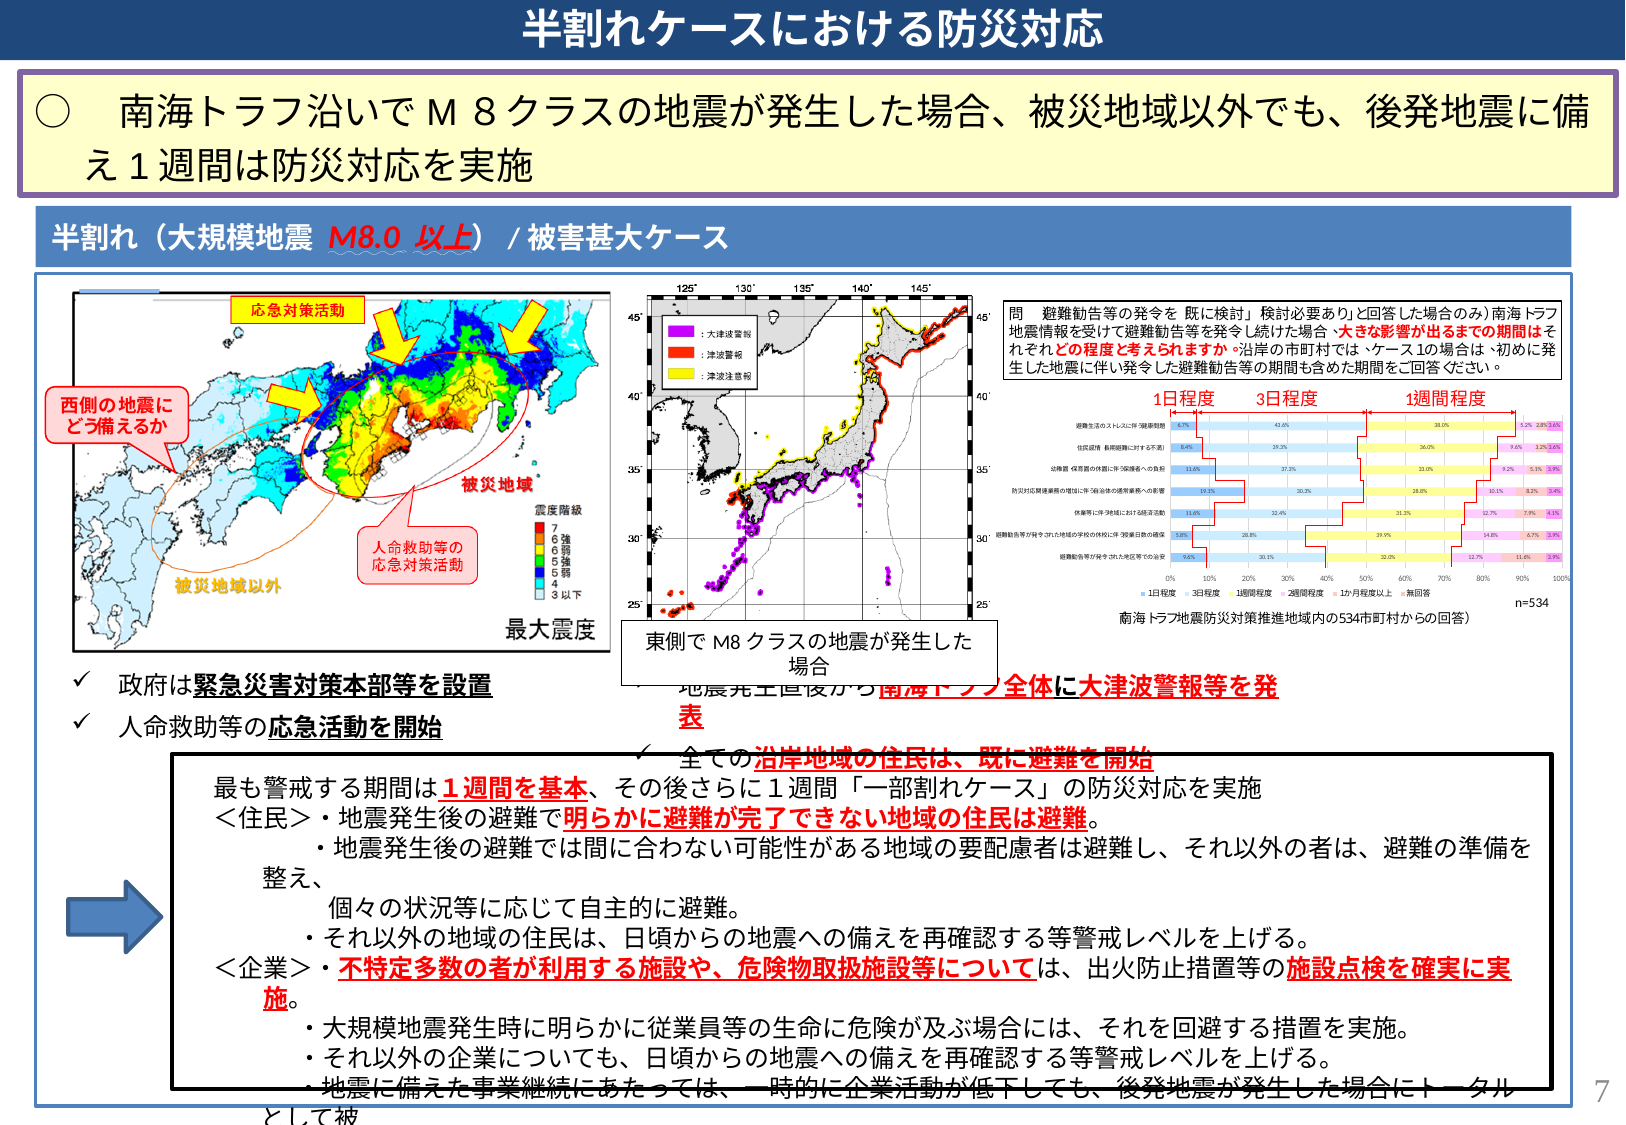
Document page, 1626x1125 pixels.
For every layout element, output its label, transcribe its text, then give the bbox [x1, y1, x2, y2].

text_box 東側でM8クラスの地震が発生した場合 [621, 620, 998, 686]
text_box 政府は緊急災害対策本部等を設置 人命救助等の応急活動を開始 [56, 661, 760, 749]
picture [628, 284, 1578, 659]
slide_number 6 [1513, 1061, 1625, 1122]
text_box ○ 南海トラフ沿いでM８クラスの地震が発生した場合、被災地域以外でも、後発地震に備え1週間は防災対応を実施 [19, 72, 1617, 195]
text_box 半割れケースにおける防災対応 [0, 0, 1625, 62]
picture [44, 288, 611, 658]
text_box 地震発生直後から南海トラフ全体に大津波警報等を発表 全ての沿岸地域の住民は、既に避難を開始 [760, 662, 1314, 735]
text_box 最も警戒する期間は１週間を基本、その後さらに１週間「一部割れケース」の防災対応を実施 ＜住民＞・地震発生後の避難で明らかに避難が完了できない地域の住民は避難。 ・地震発生後の避難では間に合わない可能性がある地域の要配慮者は避難し、それ以外の者は、避難の準備を整え、 個々の状況等に応じて自主的に避難。 ・それ以外の地域の住民は、日頃からの地震への備えを再確認する等警戒レベルを上げる。 ＜企業＞・不特定多数の者が利用する施設や、危険物取扱施設等については、出火防止措置等の施設点検を確実に実施。 ・大規模地震発生時に明らかに従業員等の生命に危険が及ぶ場合には、それを回避する措置を実施。 ・それ以外の企業についても、日頃からの地震への備えを再確認する等警戒レベルを上げる。 ・地震に備えた事業継続にあたっては、一時的に企業活動が低下しても、後発地震が発生した場合にトータルとして被 害軽減・早期復旧できる措置を推奨。 [148, 735, 1550, 1125]
text_box [66, 879, 148, 955]
text_box 半割れ（大規模地震 M8.0 以上）/被害甚大ケース [36, 215, 802, 256]
text_box [1550, 752, 1554, 1061]
text_box [33, 272, 1573, 1108]
text_box [33, 204, 1573, 269]
